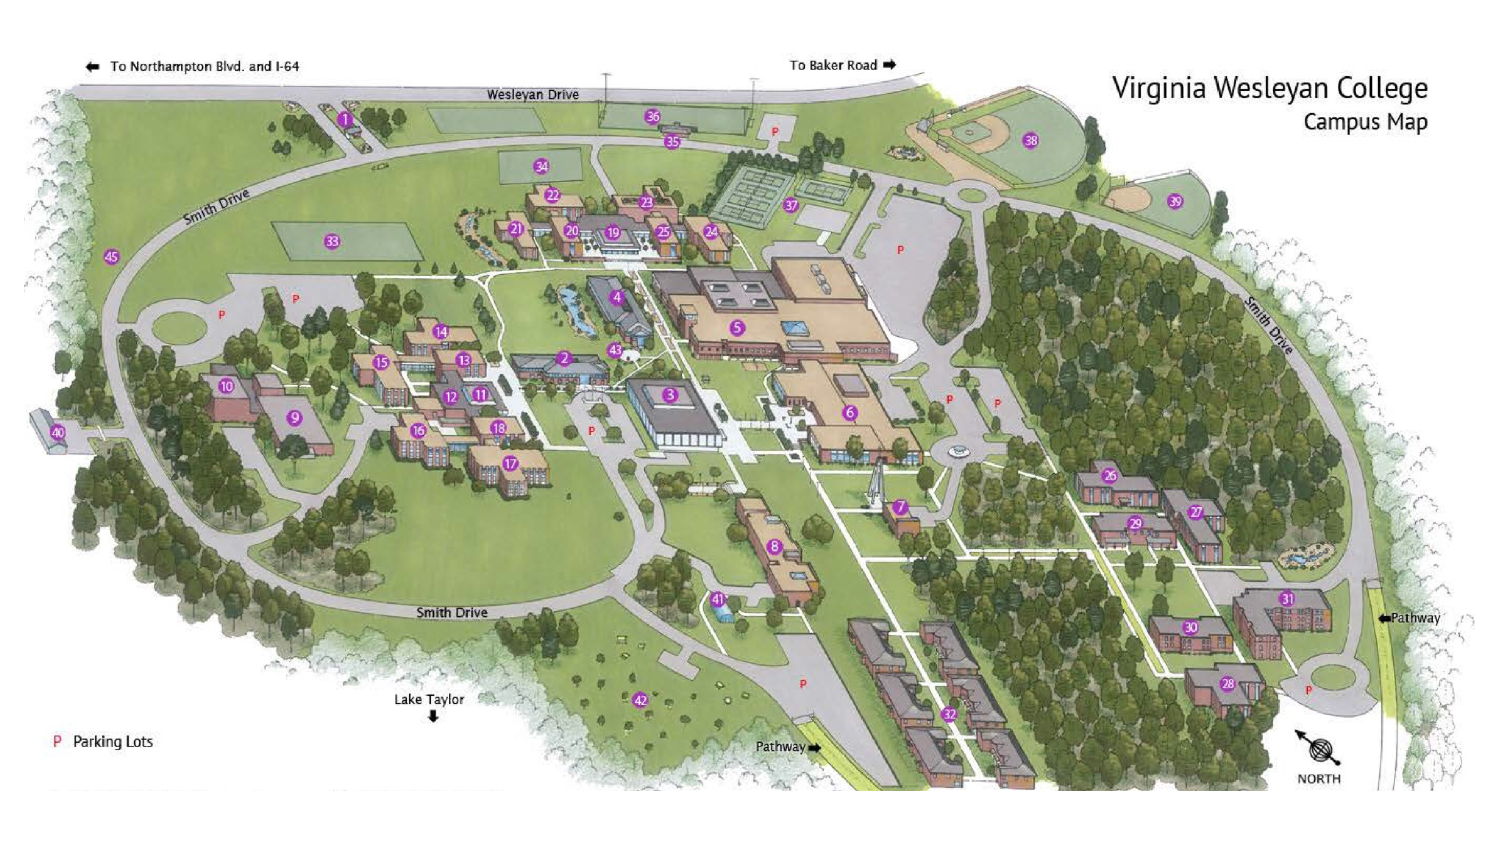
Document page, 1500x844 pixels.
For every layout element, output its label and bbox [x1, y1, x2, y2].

picture [24, 53, 1476, 791]
